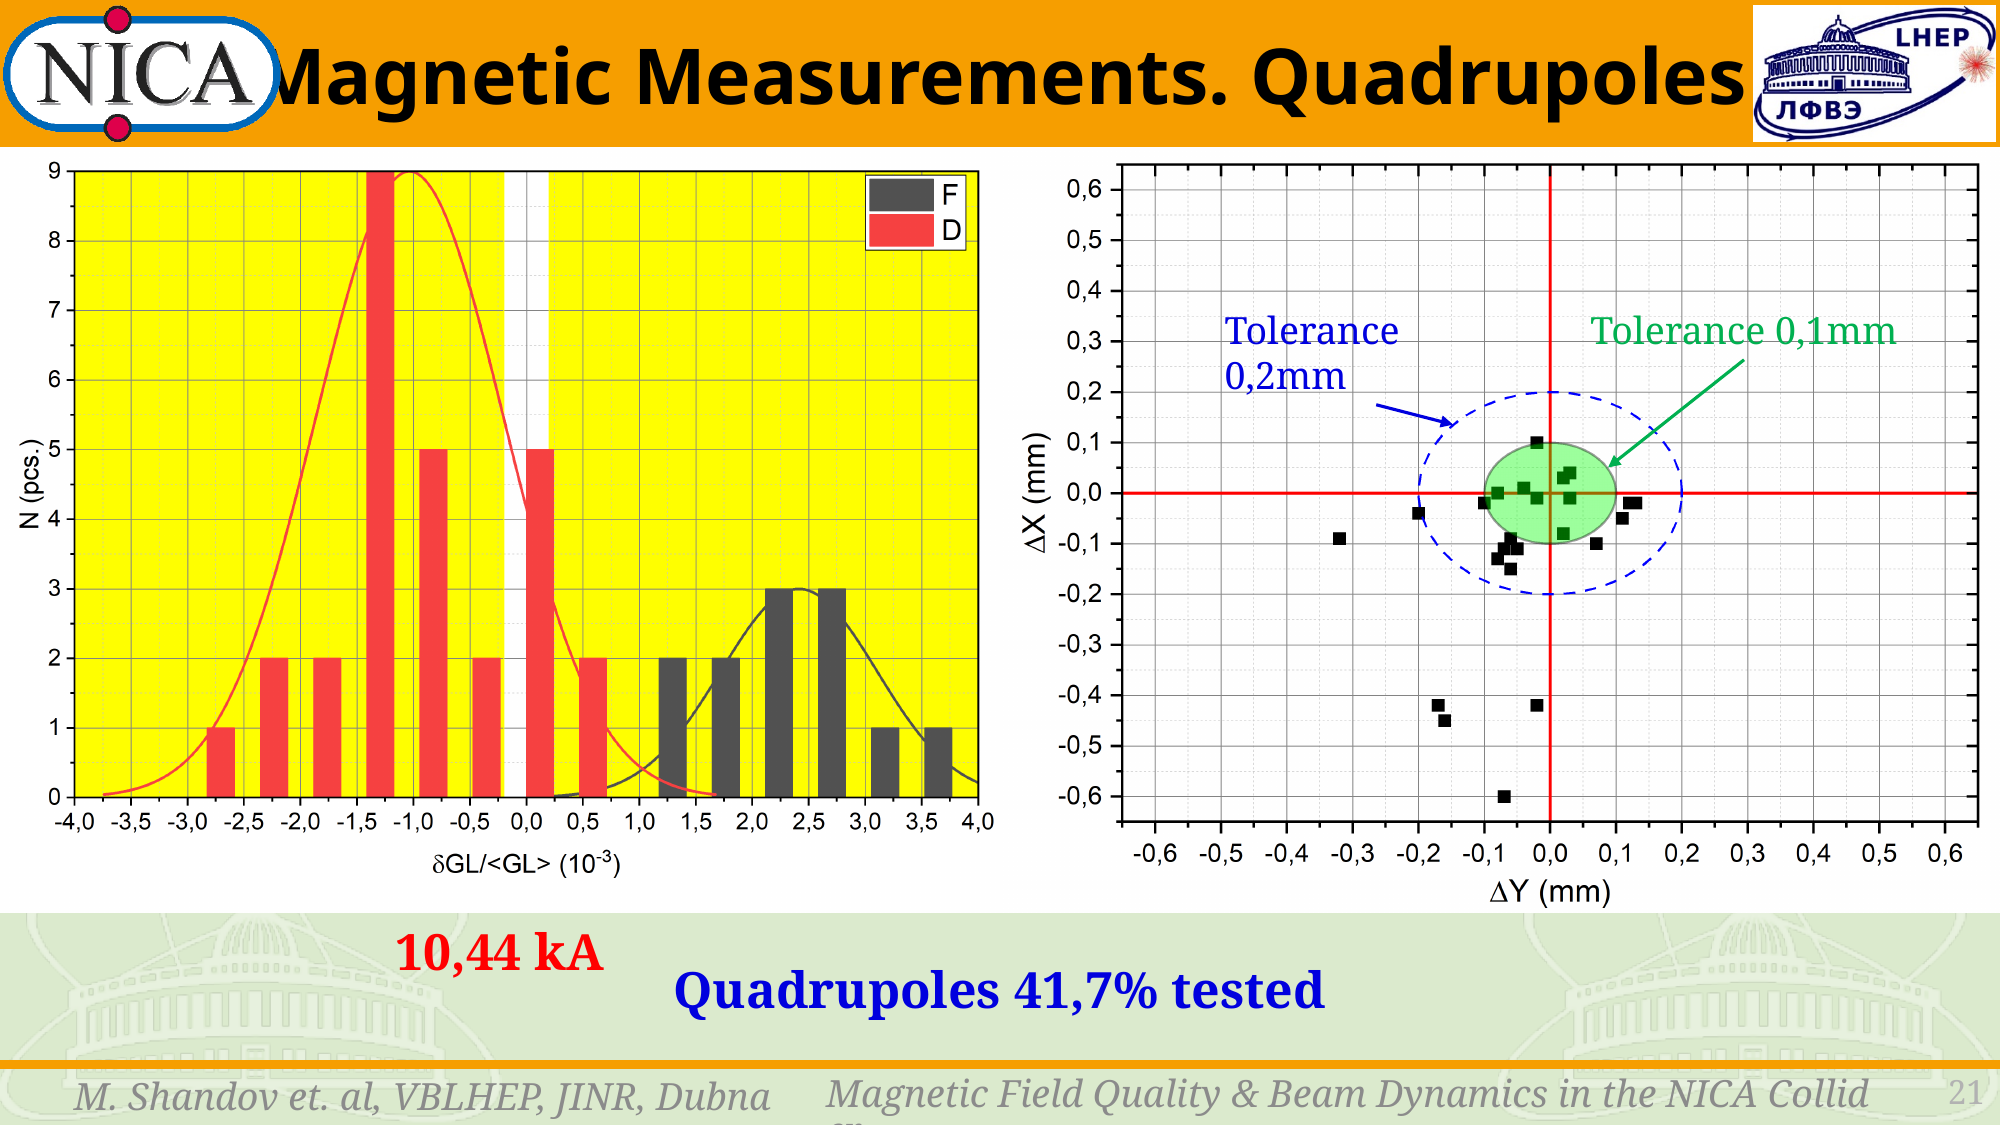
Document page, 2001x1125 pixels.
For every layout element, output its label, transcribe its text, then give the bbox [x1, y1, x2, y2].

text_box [1608, 360, 1744, 468]
text_box 10,44 kA [366, 913, 634, 988]
footer Magnetic Field Quality & Beam Dynamics in the NICA Collider [811, 1065, 1897, 1125]
picture [1753, 5, 1996, 142]
slide_number 21 [1917, 1064, 2000, 1125]
text_box Magnetic Measurements. Quadrupoles [283, 0, 2000, 147]
slide_number M. Shandov et. al, VBLHEP, JINR, Dubna [54, 1065, 791, 1125]
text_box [1376, 360, 1454, 425]
text_box Quadrupoles 41,7% tested [654, 950, 1346, 1026]
picture [0, 0, 2000, 913]
